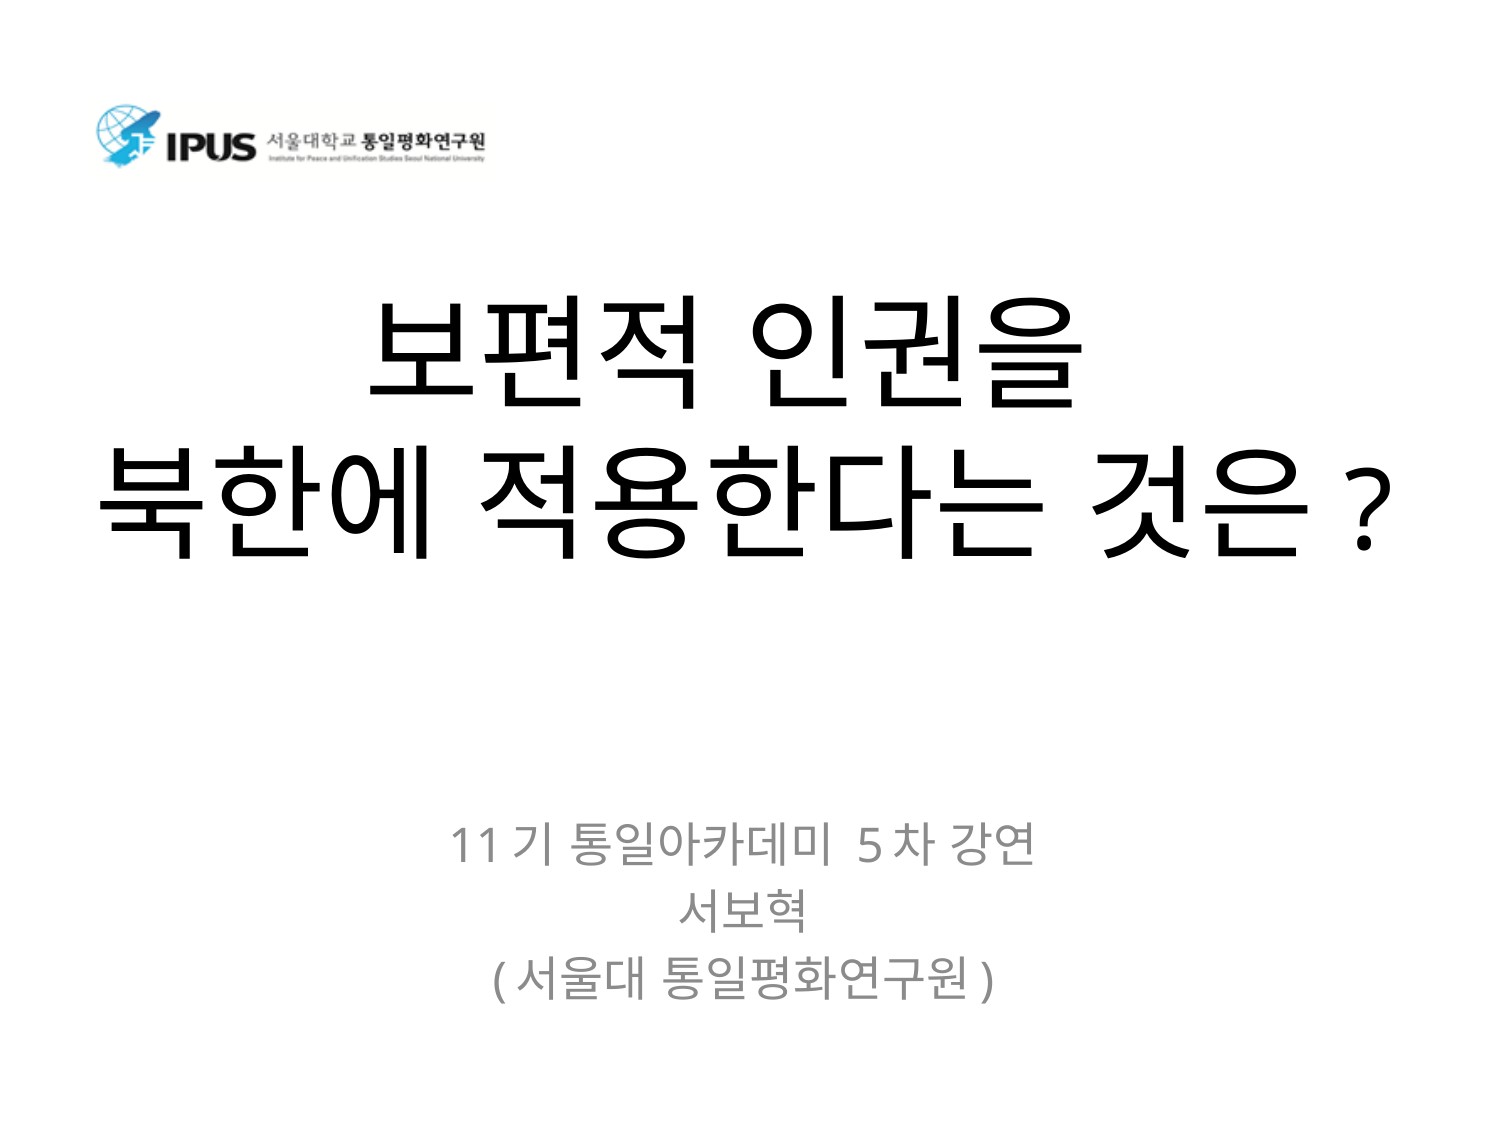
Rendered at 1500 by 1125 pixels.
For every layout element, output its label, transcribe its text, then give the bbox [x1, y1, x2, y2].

picture [88, 101, 503, 187]
subtitle 11기 통일아카데미 5차 강연 서보혁 (서울대 통일평화연구원) [218, 739, 1269, 1016]
title 보편적 인권을 북한에 적용한다는 것은? [76, 267, 1412, 716]
